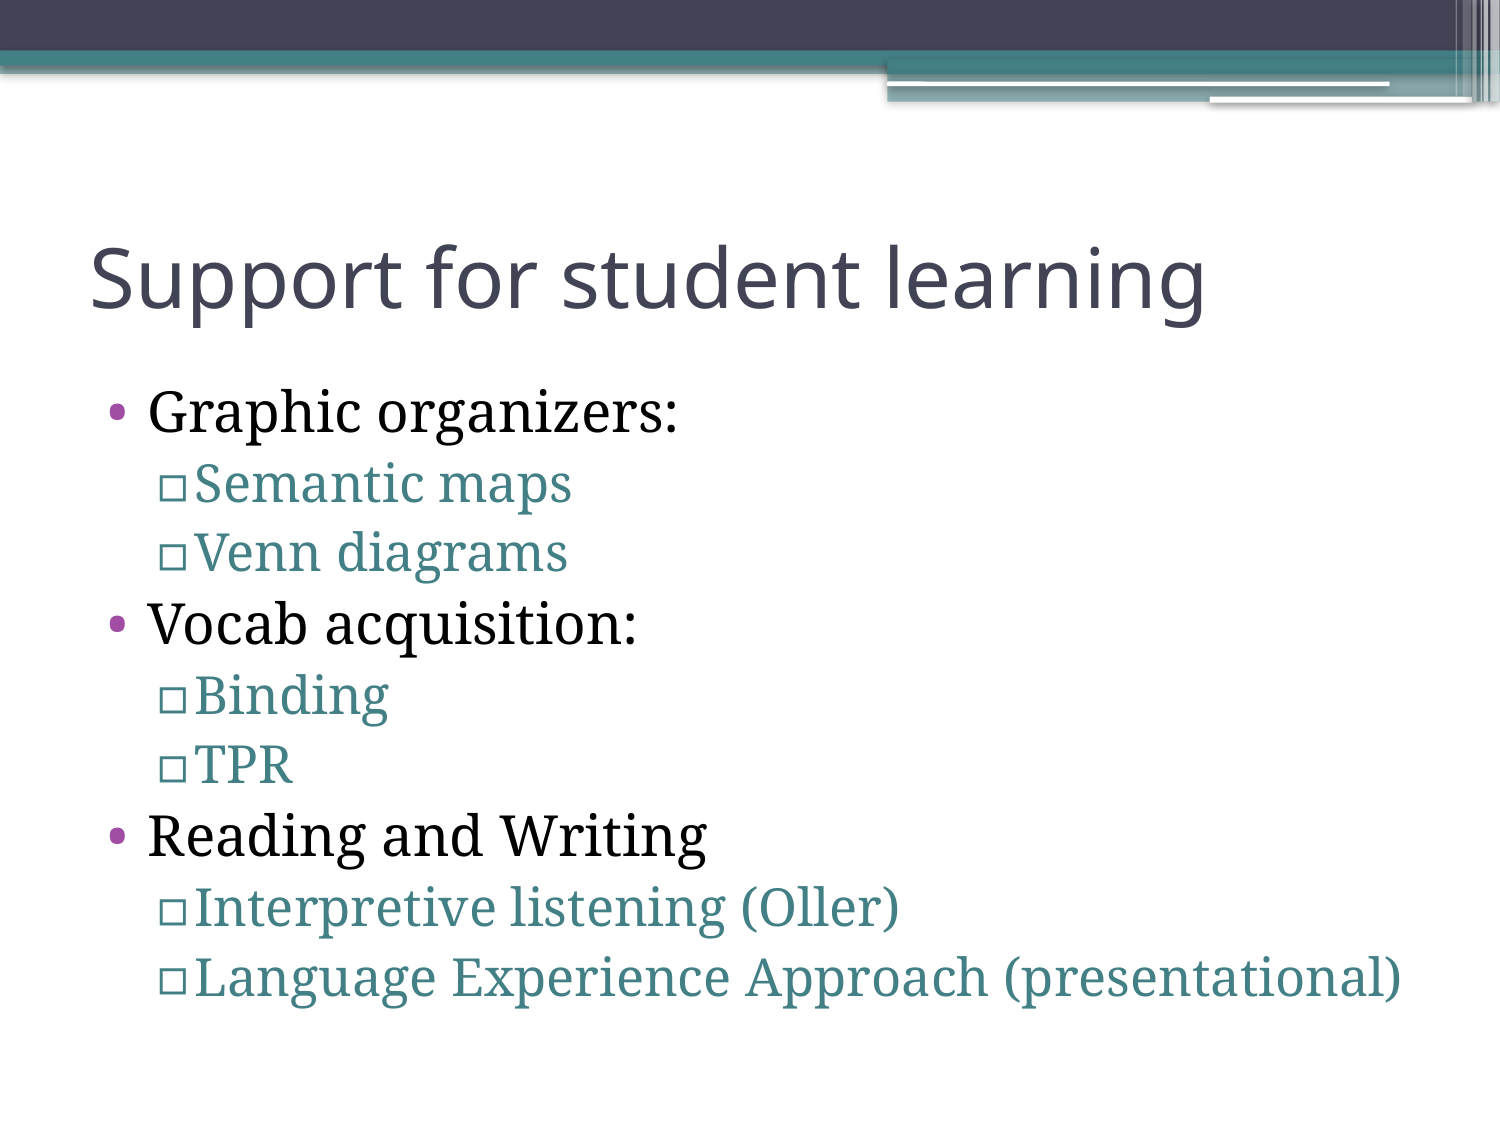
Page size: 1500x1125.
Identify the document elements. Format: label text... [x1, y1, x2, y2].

title Support for student learning [75, 187, 1425, 363]
list Graphic organizers: Semantic maps Venn diagrams Vocab acquisition: Binding TPR Reading and Writing Interpretive listening (Oller) Language Experience Approach (presentational) [75, 368, 1425, 1079]
